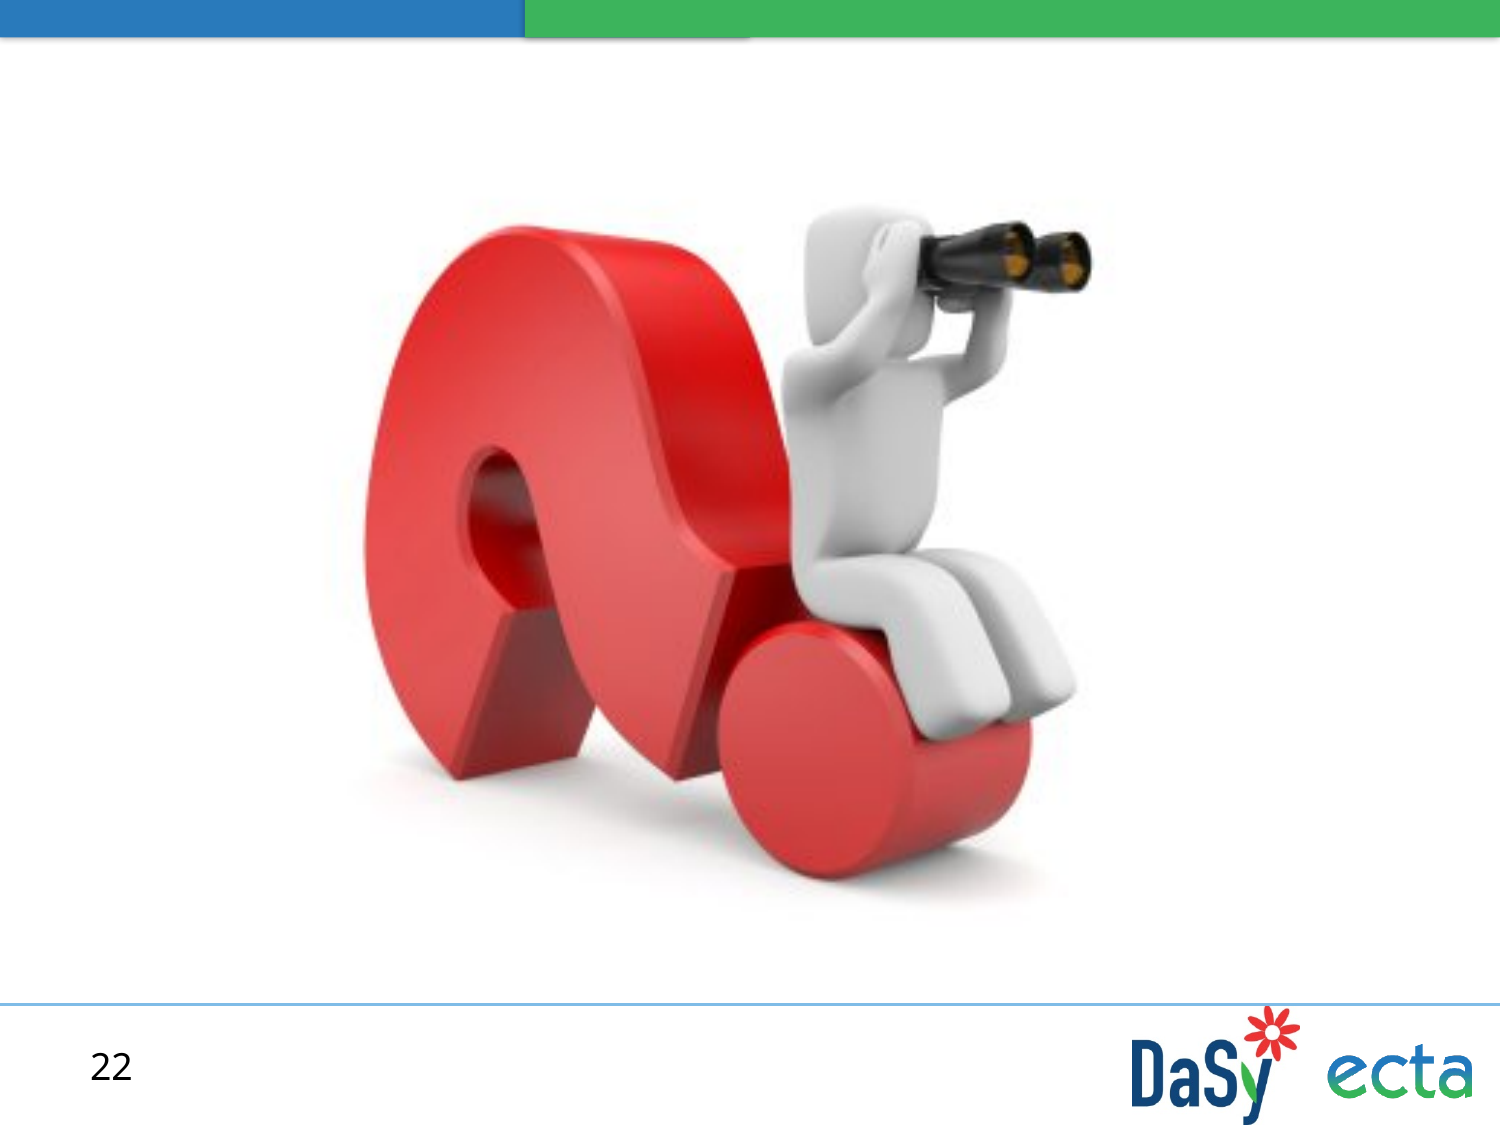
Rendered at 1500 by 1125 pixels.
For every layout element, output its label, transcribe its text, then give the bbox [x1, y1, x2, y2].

picture [1132, 1006, 1300, 1125]
picture [1312, 1037, 1487, 1105]
picture [187, 62, 1263, 999]
slide_number 22 [75, 1038, 425, 1098]
